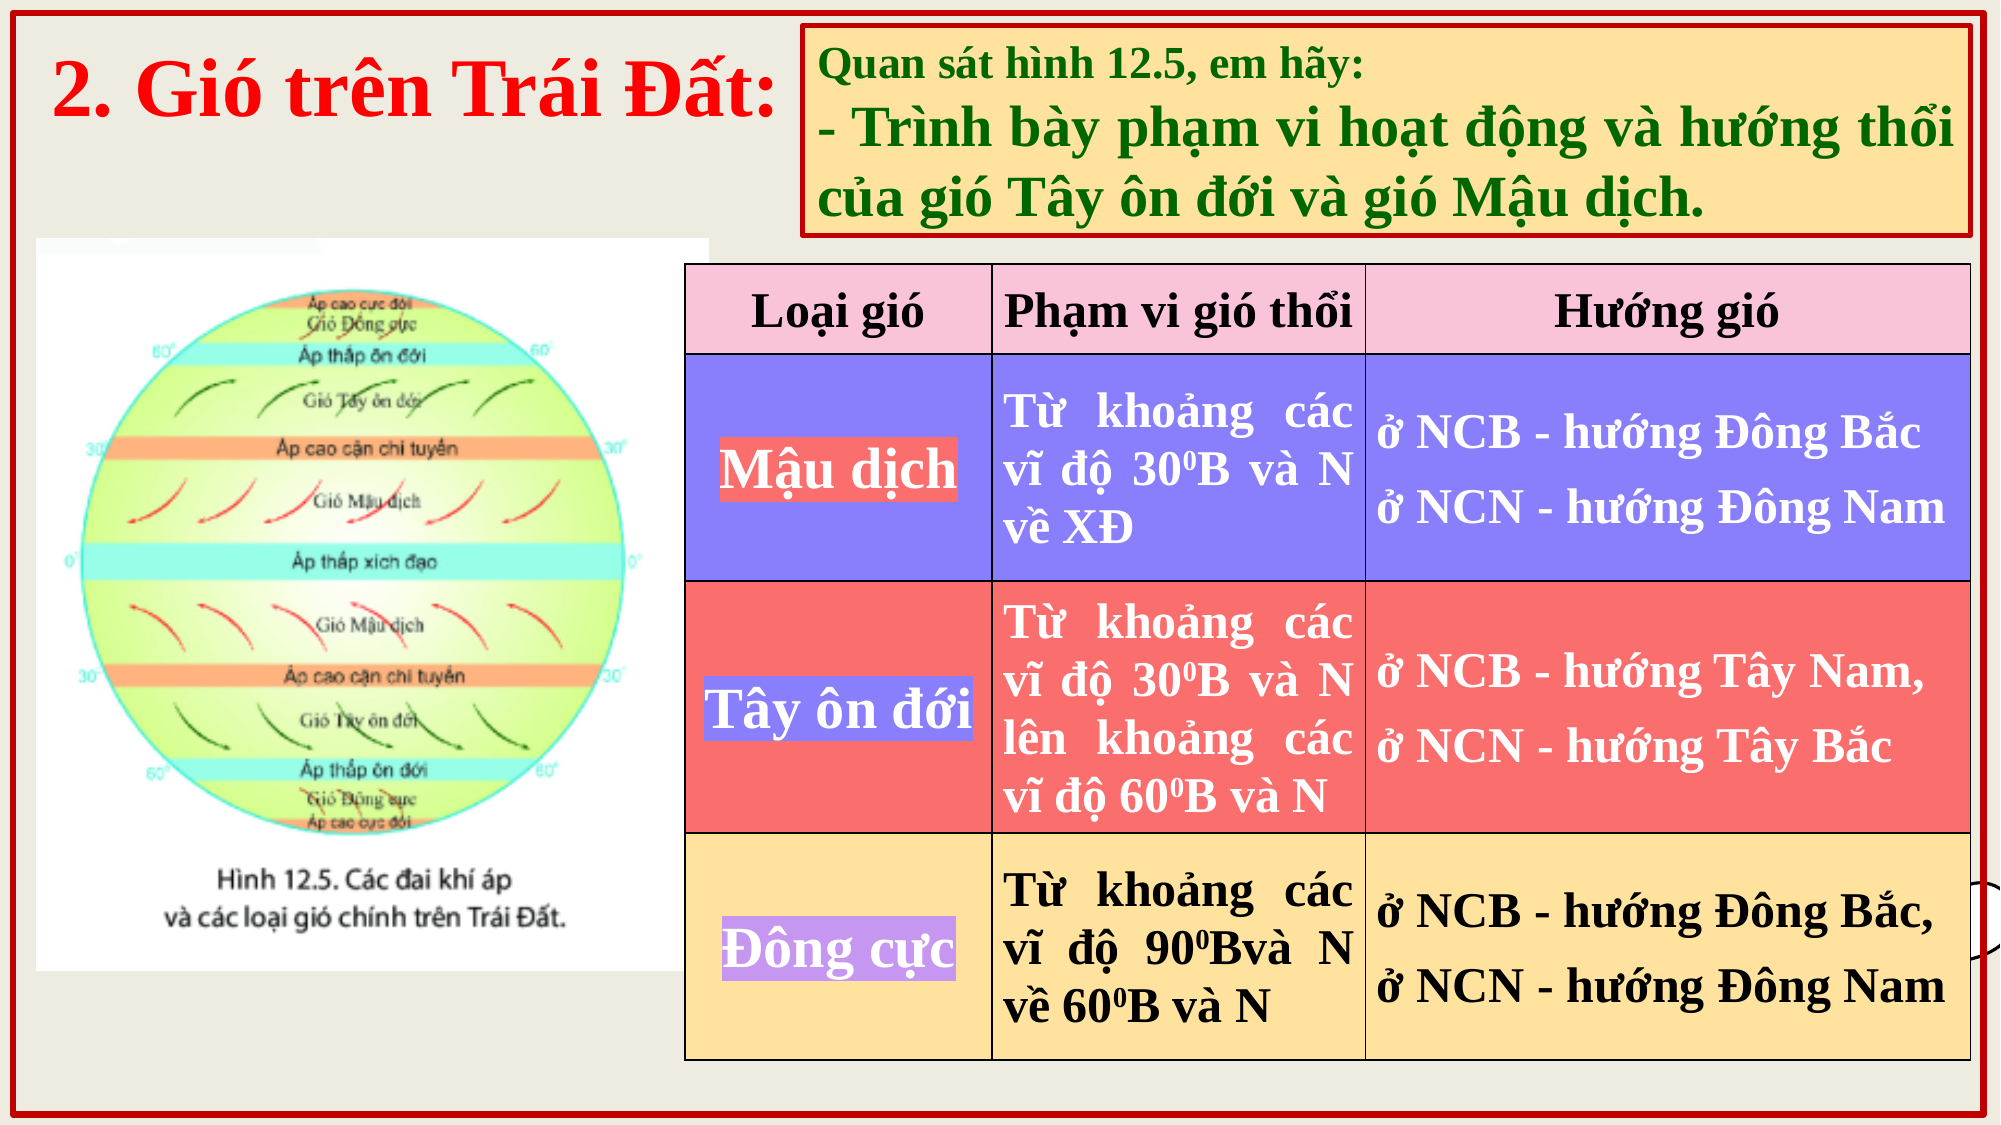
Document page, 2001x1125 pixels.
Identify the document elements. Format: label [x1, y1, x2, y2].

text_box [11, 11, 1986, 1117]
picture [35, 238, 709, 971]
text_box [1986, 883, 2000, 954]
